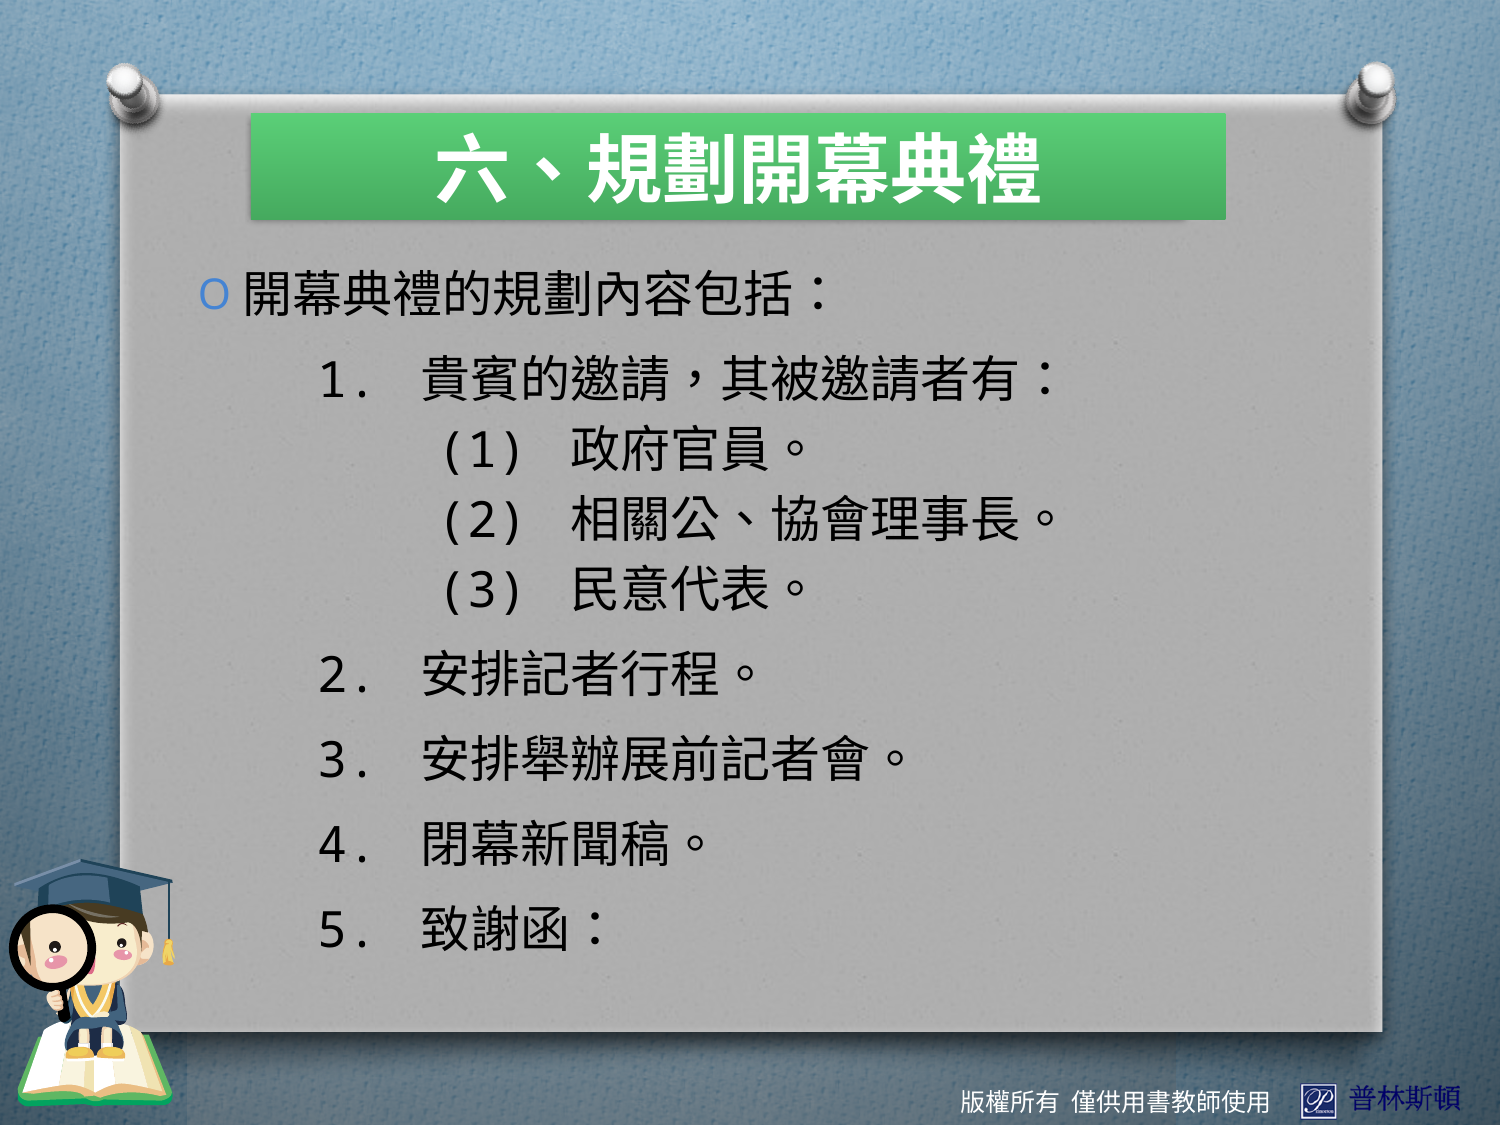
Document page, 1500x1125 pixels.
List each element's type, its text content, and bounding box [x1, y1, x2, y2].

text_box 六、規劃開幕典禮 [250, 113, 1226, 220]
picture [1300, 1071, 1482, 1125]
picture [1317, 35, 1439, 156]
list 開幕典禮的規劃內容包括： 1. 貴賓的邀請，其被邀請者有： (1) 政府官員。 (2) 相關公、協會理事長。 (3) 民意代表。 2. 安排記者行程。 3. 安排舉辦展前記者會。 4. 閉幕新聞稿。 5. 致謝函： [183, 255, 1329, 1000]
picture [75, 29, 198, 153]
